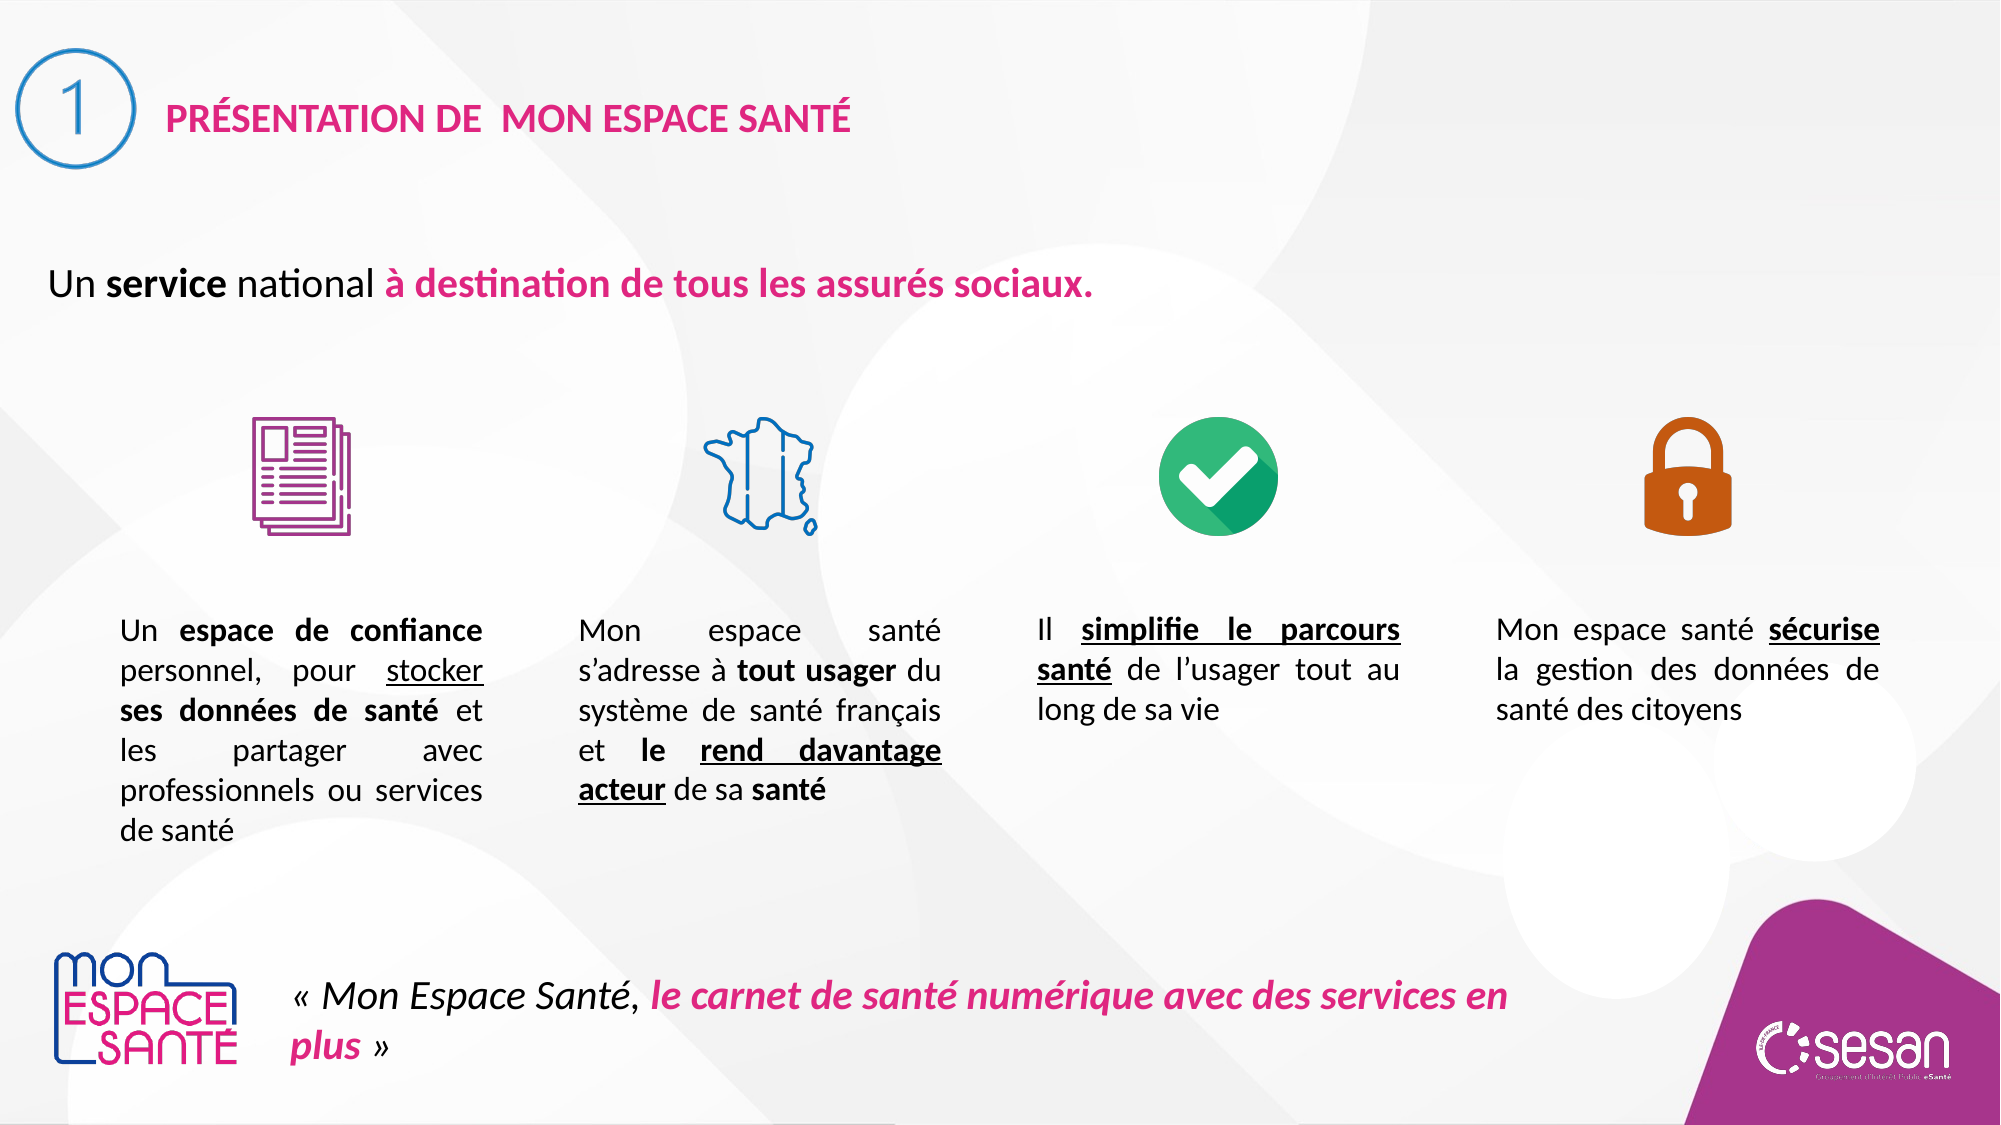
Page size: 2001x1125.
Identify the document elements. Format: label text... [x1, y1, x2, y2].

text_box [1487, 417, 1889, 737]
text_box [1028, 417, 1409, 737]
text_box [111, 417, 492, 858]
text_box Un service national à destination de tous les assurés sociaux. [39, 247, 1620, 315]
text_box PRÉSENTATION DE MON ESPACE SANTÉ [151, 83, 919, 149]
list [151, 35, 1761, 138]
picture [0, 0, 2000, 1125]
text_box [570, 417, 951, 818]
text_box « Mon Espace Santé, le carnet de santé numérique avec des services en plus » [281, 959, 1576, 1077]
